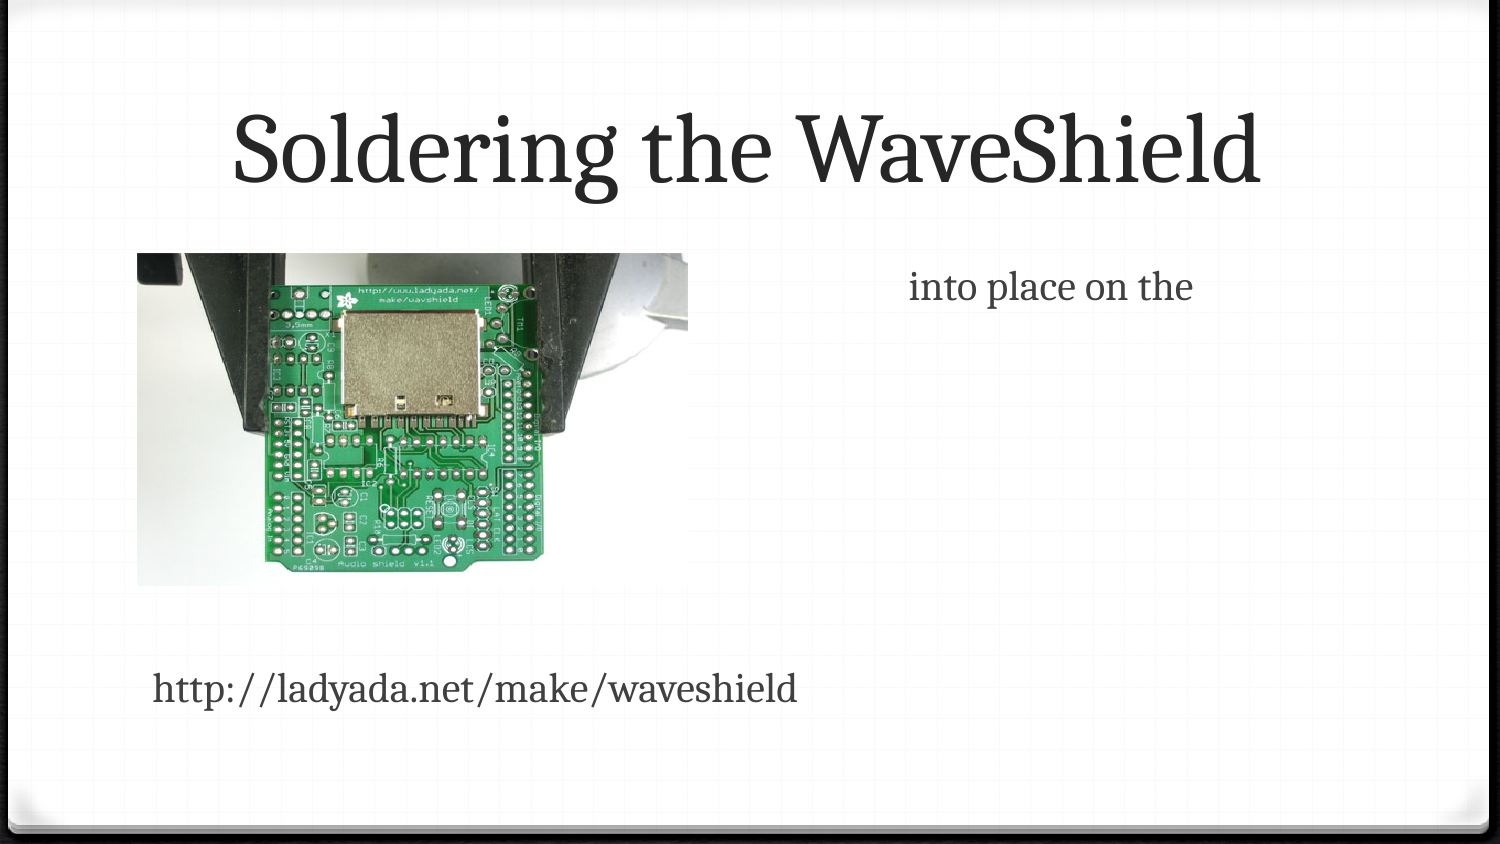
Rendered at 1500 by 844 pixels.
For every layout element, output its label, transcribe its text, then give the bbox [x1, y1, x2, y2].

list The holder snaps right into place on the waveshield http://ladyada.net/make/waveshield [137, 250, 1363, 737]
title Soldering the WaveShield [90, 53, 1410, 232]
picture [0, 0, 1500, 844]
